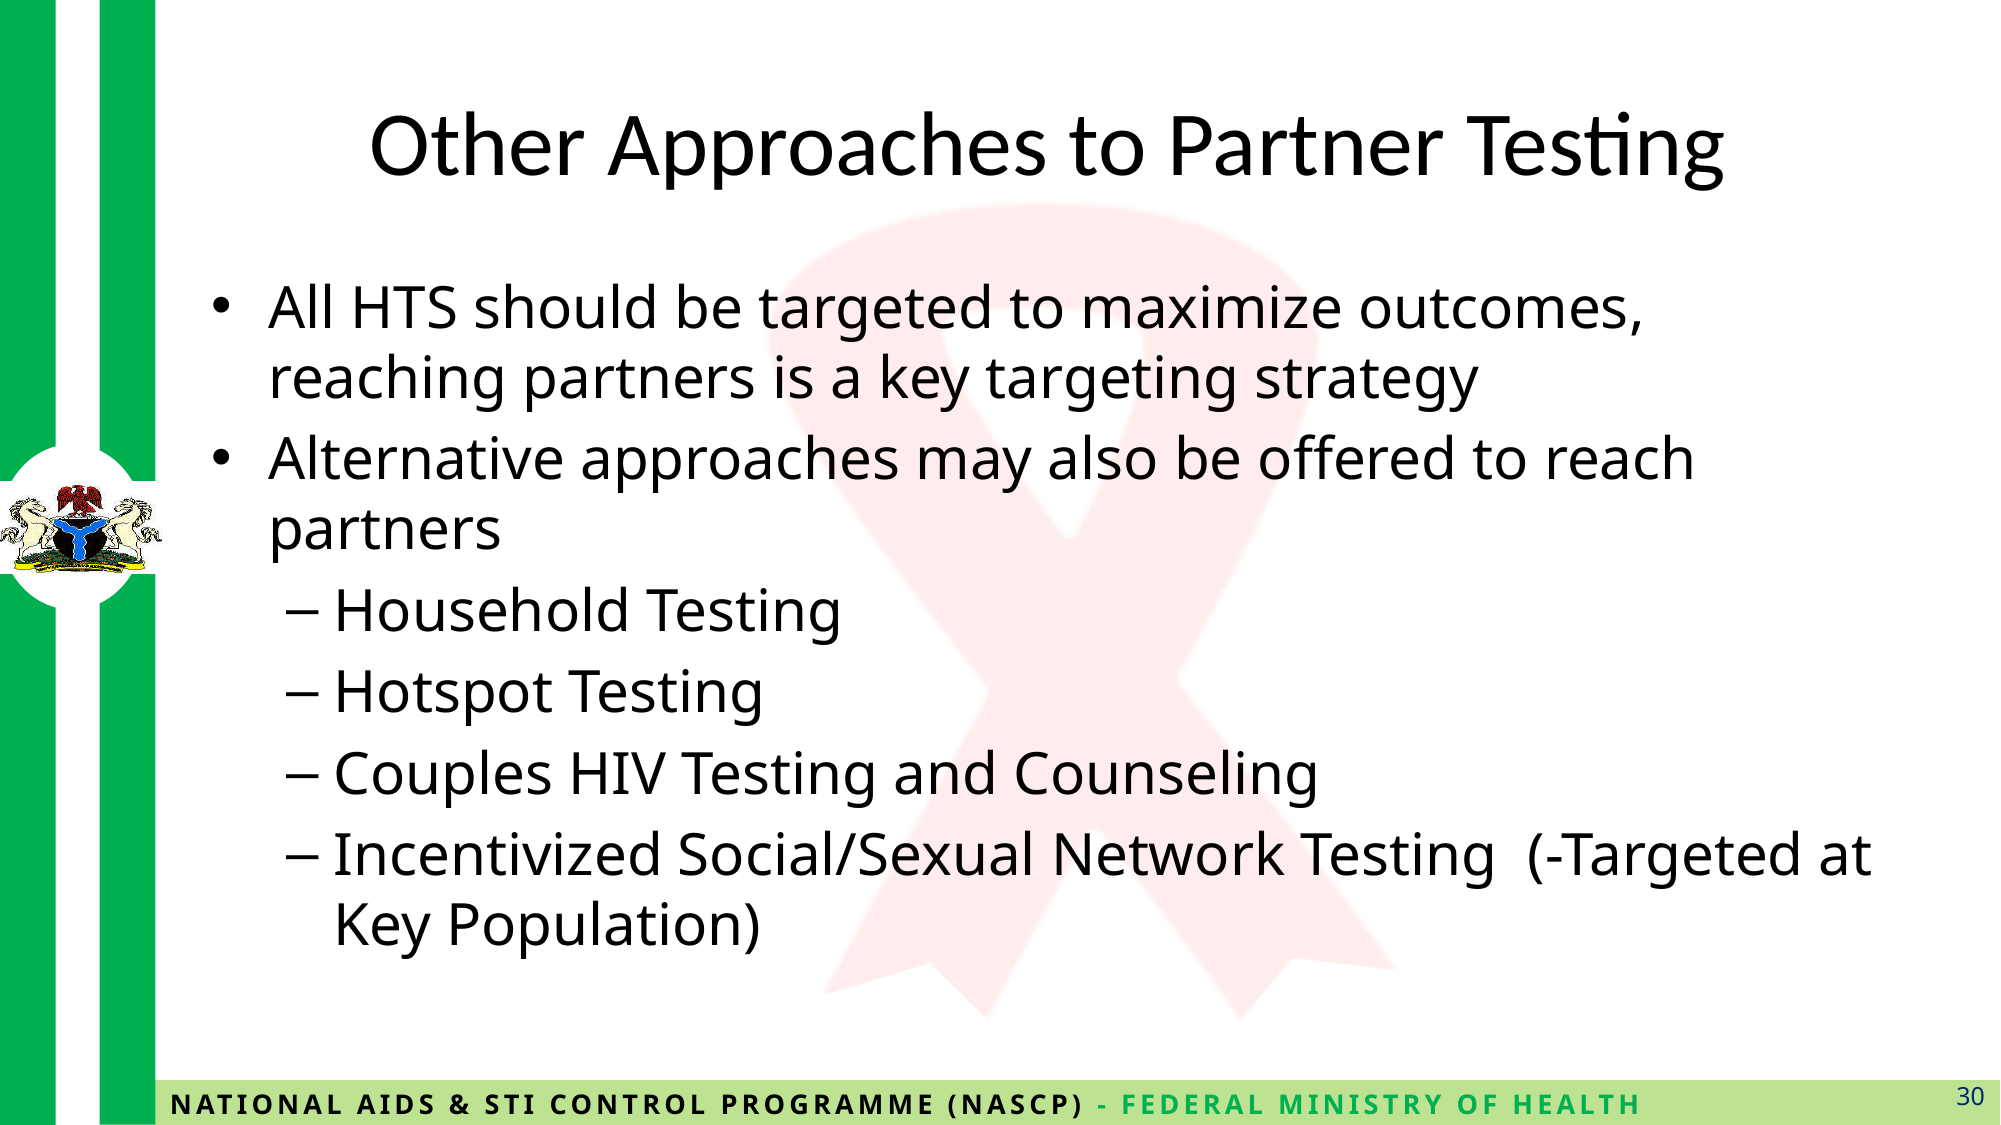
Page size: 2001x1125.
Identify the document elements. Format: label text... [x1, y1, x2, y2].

picture [0, 481, 166, 574]
slide_number 30 [1871, 1070, 2000, 1125]
title Other Approaches to Partner Testing [196, 45, 1900, 233]
list All HTS should be targeted to maximize outcomes, reaching partners is a key targeting strategy Alternative approaches may also be offered to reach partners Household Testing Hotspot Testing Couples HIV Testing and Counseling Incentivized Social/Sexual Network Testing (-Targeted at Key Population) [196, 262, 1900, 1005]
